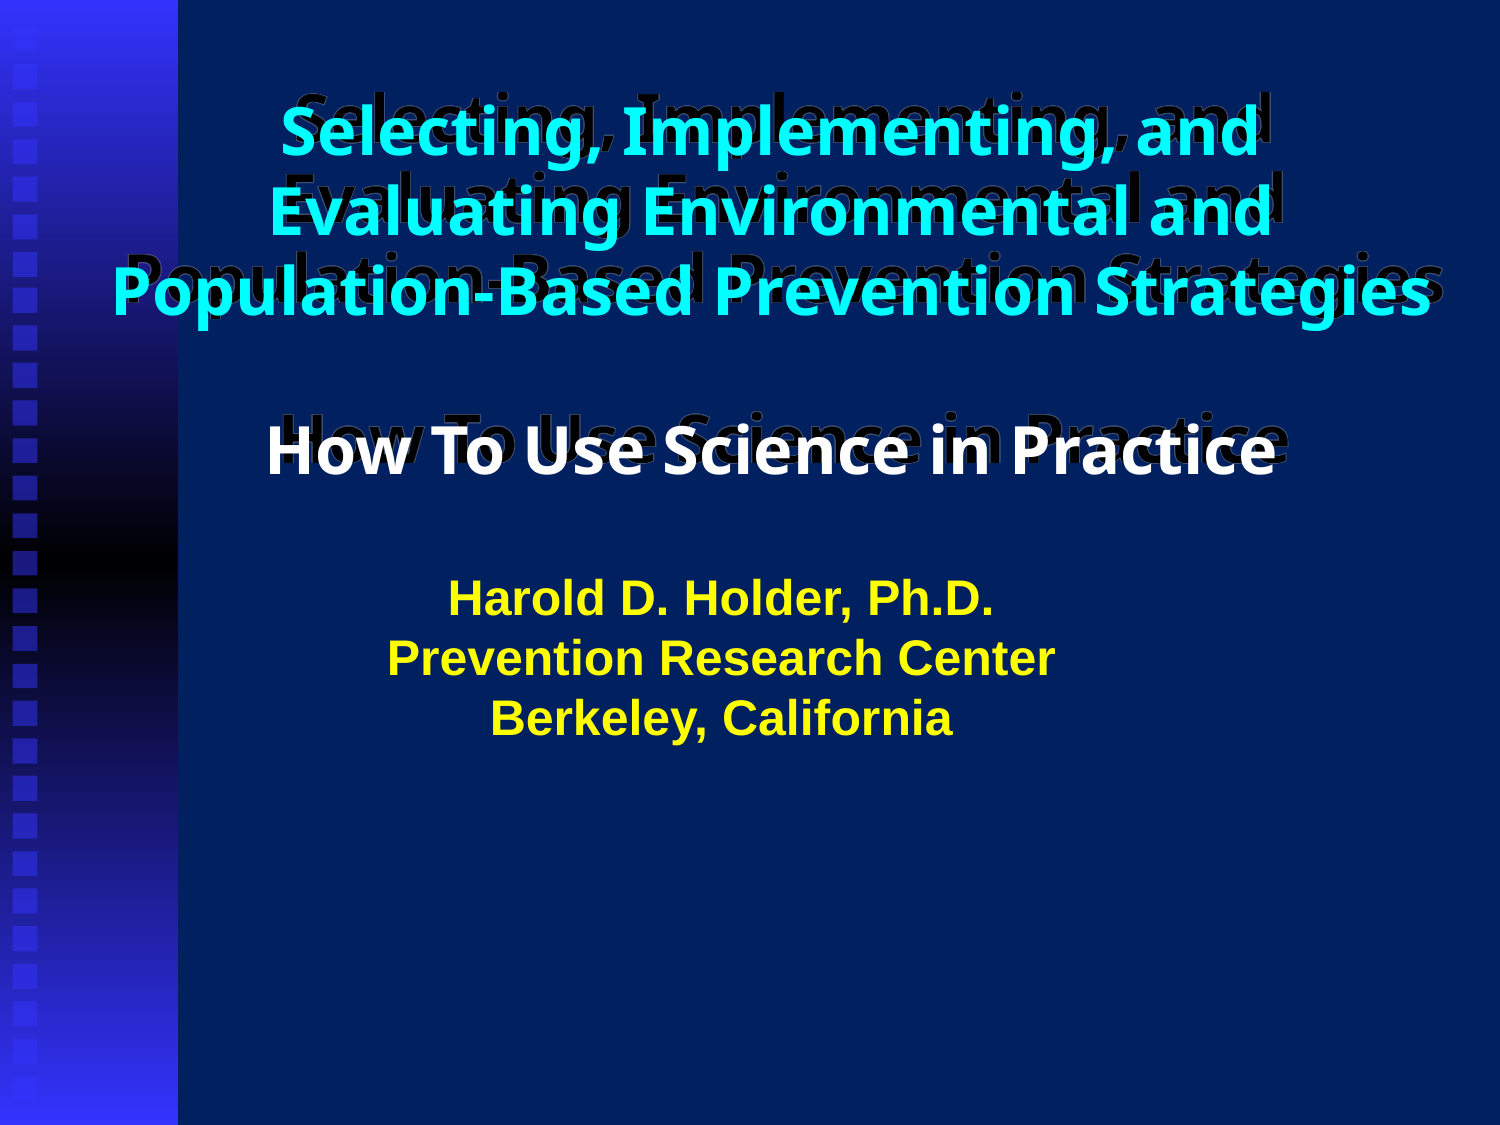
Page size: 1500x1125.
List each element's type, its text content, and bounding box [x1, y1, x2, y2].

title Selecting, Implementing, and Evaluating Environmental and Population-Based Prevention Strategies How To Use Science in Practice [82, 263, 1461, 374]
text_box Harold D. Holder, Ph.D. Prevention Research Center Berkeley, California [348, 557, 1095, 753]
